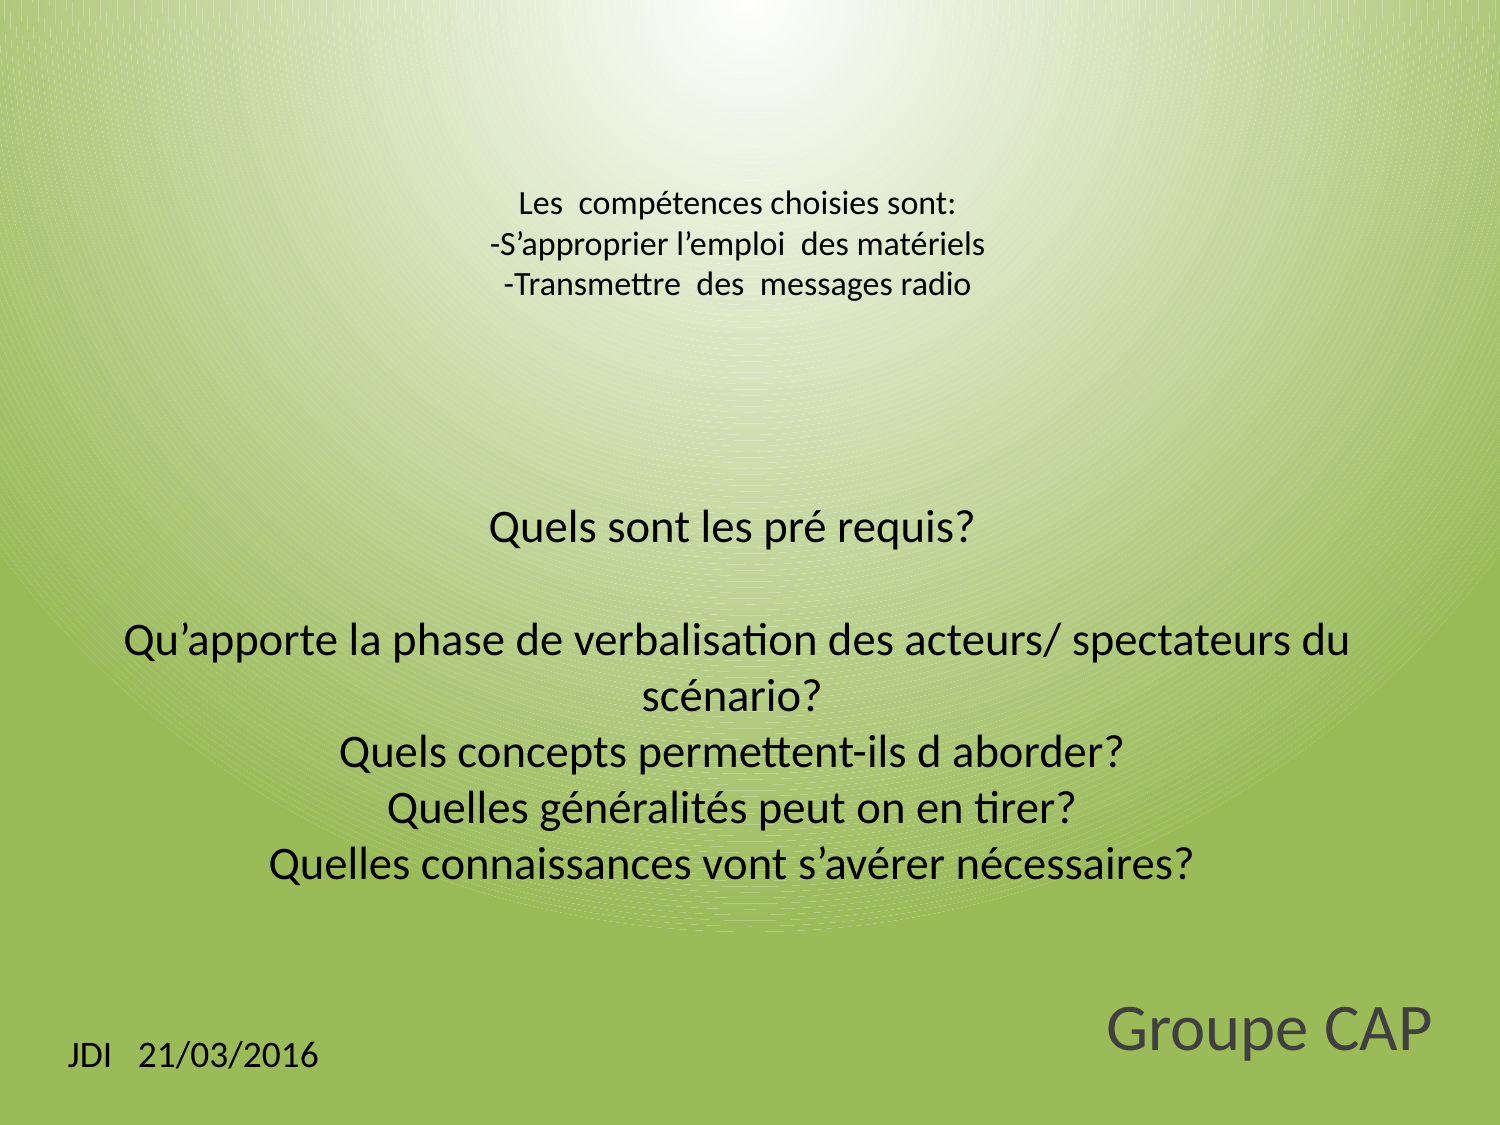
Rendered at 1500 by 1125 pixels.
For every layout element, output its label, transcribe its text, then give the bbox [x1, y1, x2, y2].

subtitle Groupe CAP [1068, 975, 1471, 1094]
text_box Quels sont les pré requis? Qu’apporte la phase de verbalisation des acteurs/ spectateurs du scénario? Quels concepts permettent-ils d aborder? Quelles généralités peut on en tirer? Quelles connaissances vont s’avérer nécessaires? [95, 432, 1370, 906]
text_box JDI 21/03/2016 [53, 1023, 432, 1083]
title Les compétences choisies sont: -S’approprier l’emploi des matériels -Transmettre des messages radio [100, 172, 1376, 433]
